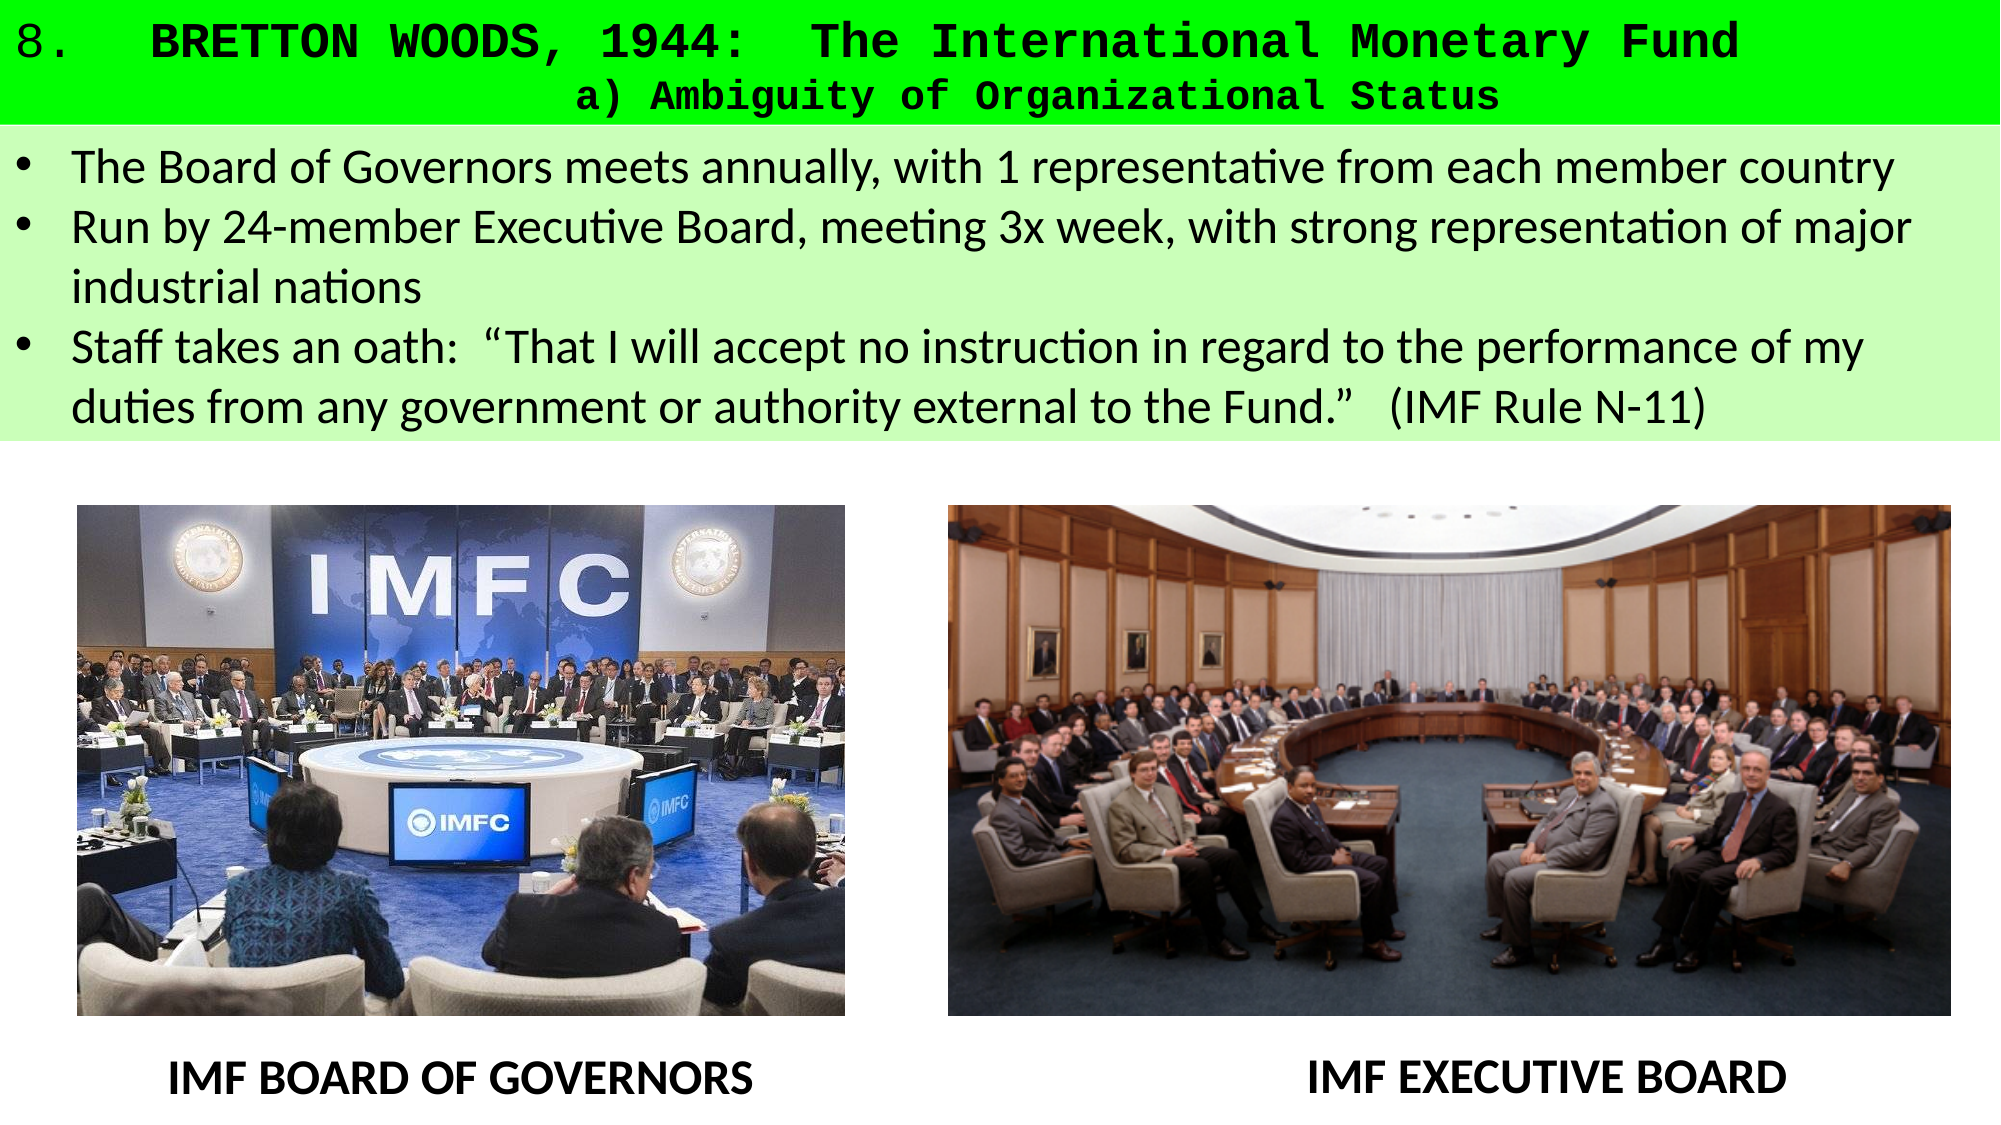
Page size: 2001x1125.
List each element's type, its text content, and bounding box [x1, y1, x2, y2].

picture [77, 505, 845, 1016]
picture [948, 505, 1951, 1016]
text_box IMF BOARD OF GOVERNORS [152, 1037, 770, 1113]
text_box BRETTON WOODS, 1944: The International Monetary Fund Ambiguity of Organizational Status [0, 0, 2000, 125]
text_box IMF EXECUTIVE BOARD [1291, 1035, 1803, 1111]
text_box The Board of Governors meets annually, with 1 representative from each member country Run by 24-member Executive Board, meeting 3x week, with strong representation of major industrial nations Staff takes an oath: “That I will accept no instruction in regard to the performance of my duties from any government or authority external to the Fund.” (IMF Rule N-11) [0, 126, 2000, 441]
